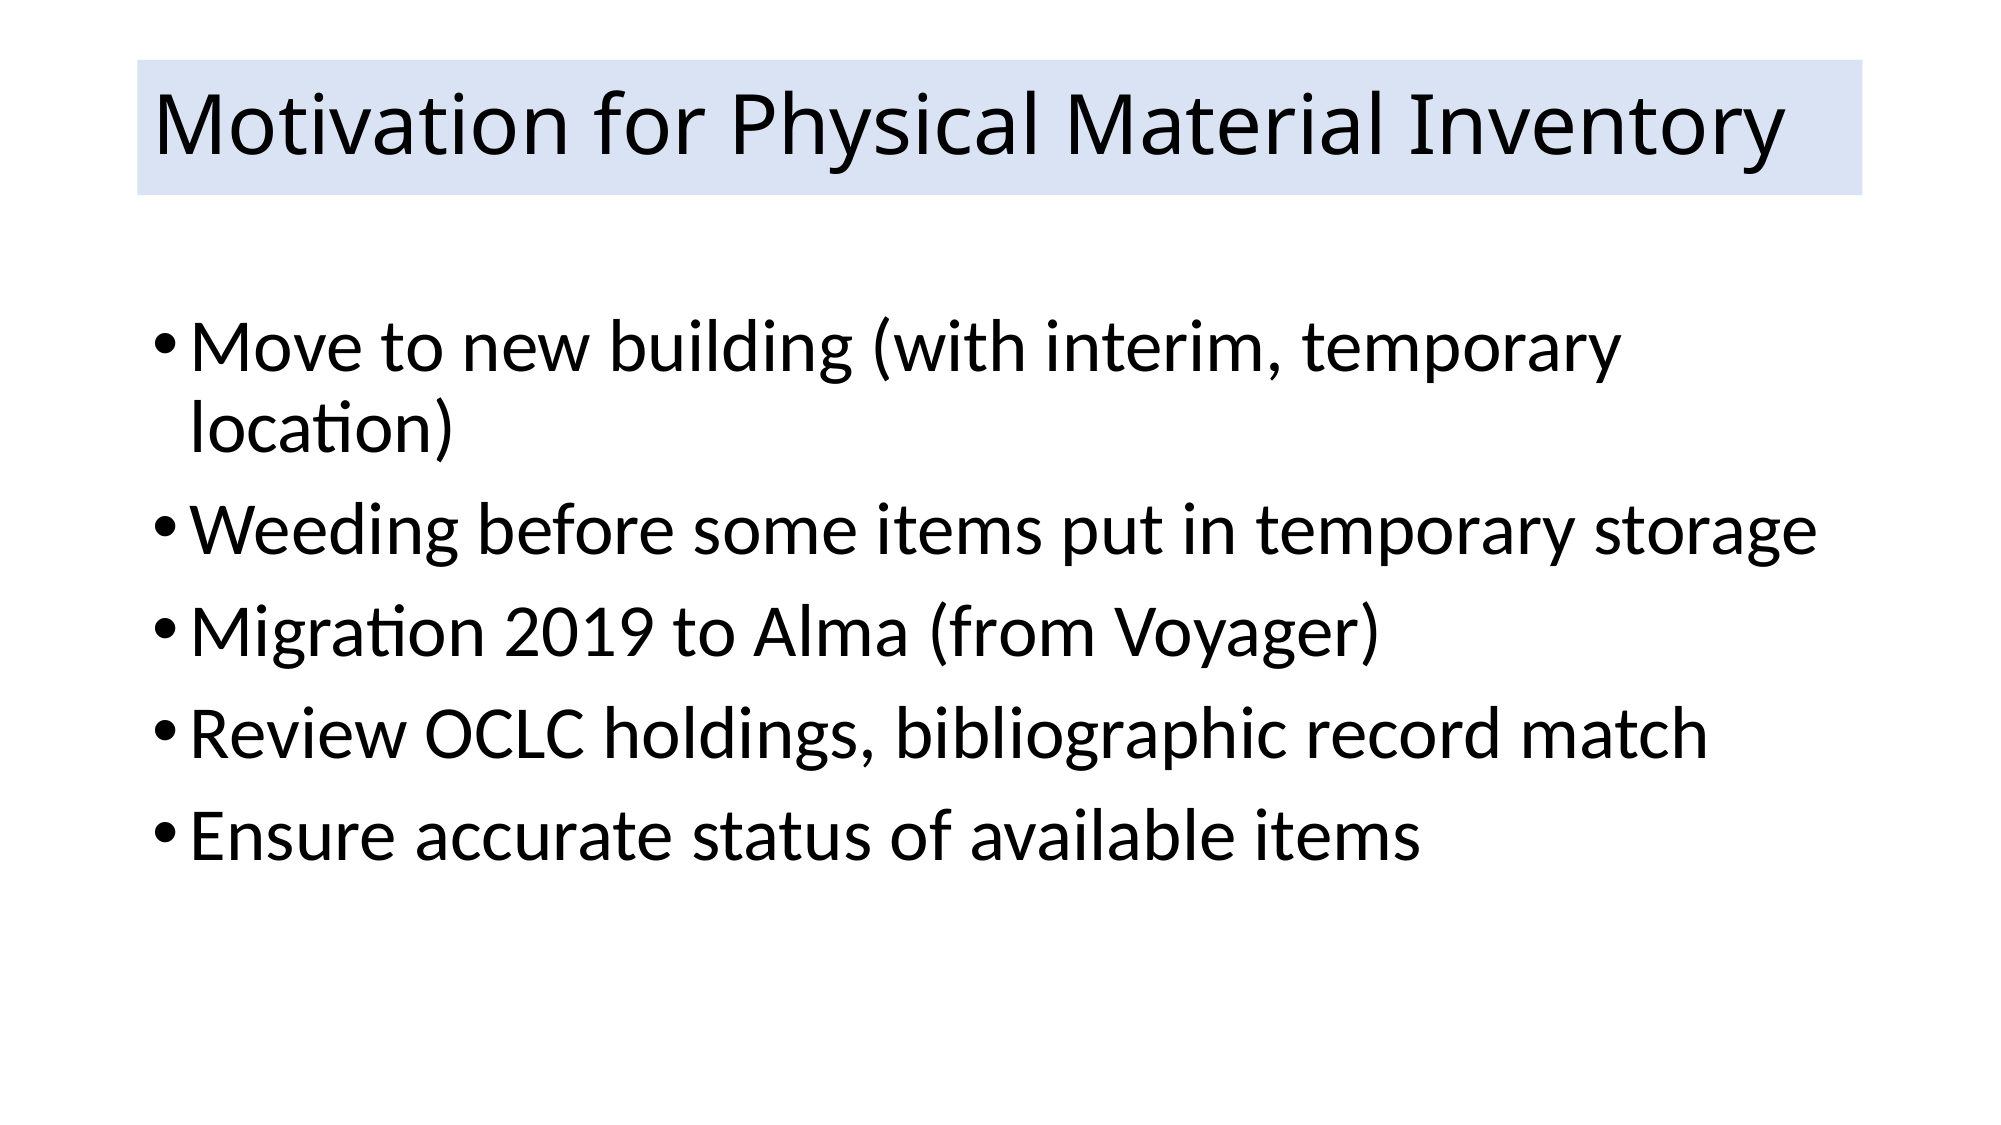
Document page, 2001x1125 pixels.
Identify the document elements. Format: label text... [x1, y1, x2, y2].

title Motivation for Physical Material Inventory [137, 59, 1863, 196]
list Move to new building (with interim, temporary location) Weeding before some items put in temporary storage Migration 2019 to Alma (from Voyager) Review OCLC holdings, bibliographic record match Ensure accurate status of available items [137, 299, 1863, 1014]
